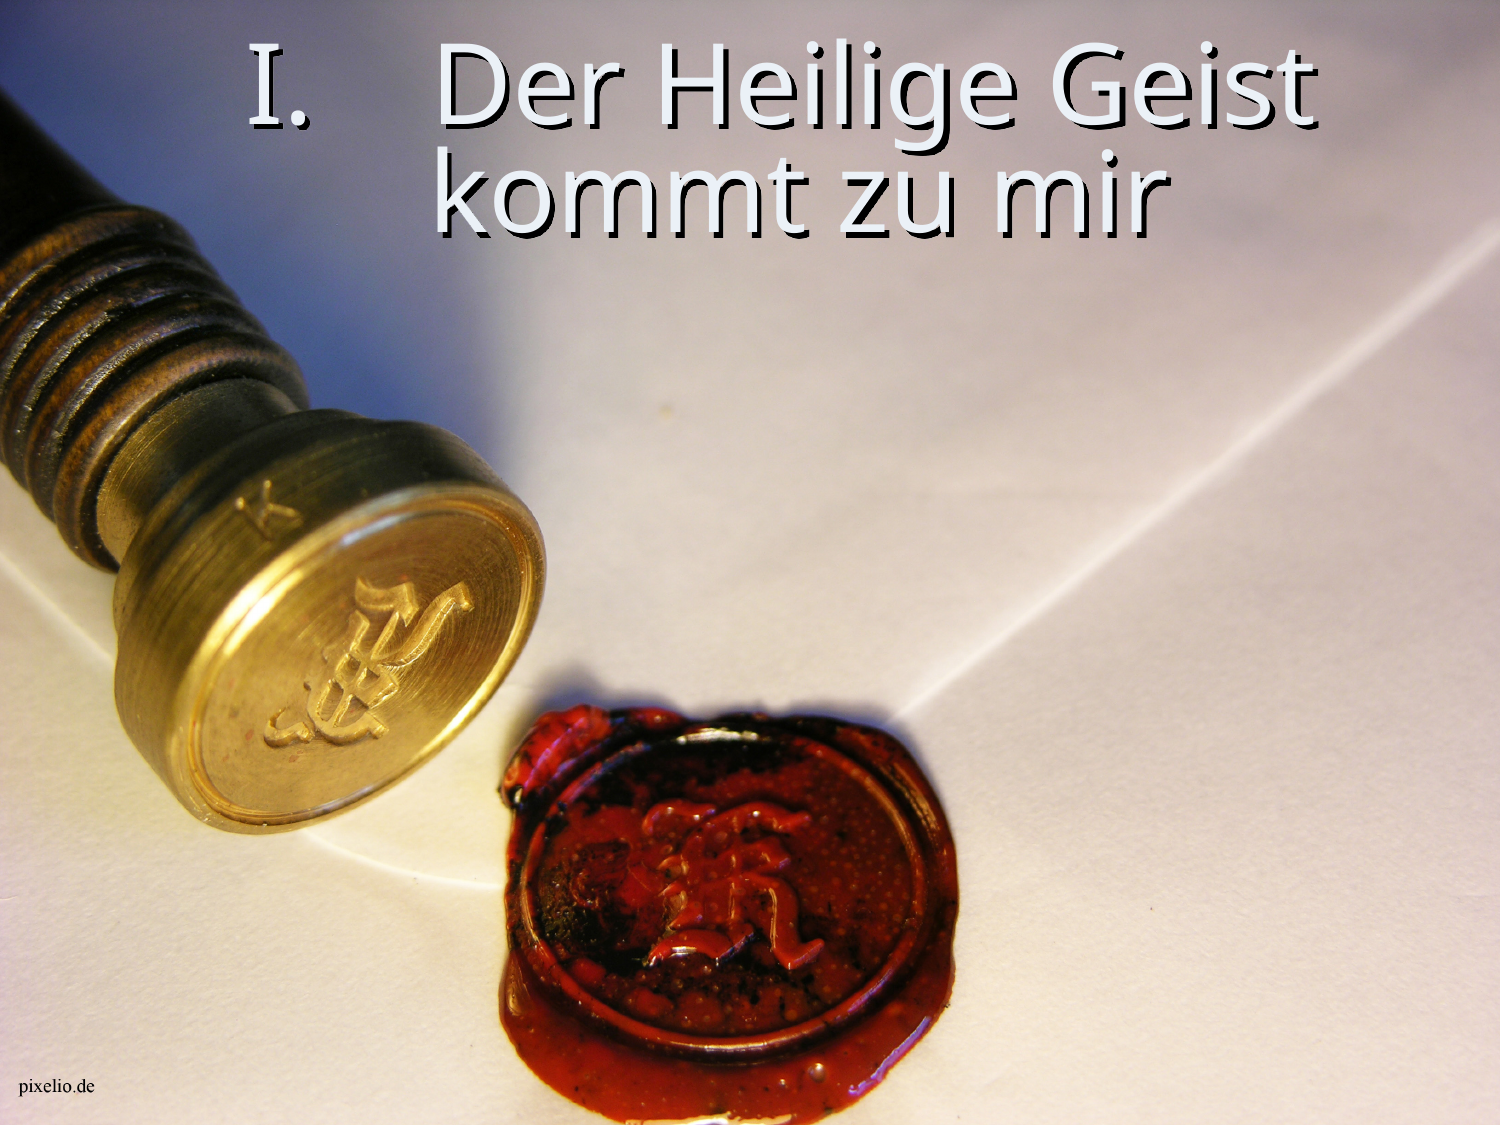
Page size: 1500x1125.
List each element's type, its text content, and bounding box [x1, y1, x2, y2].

picture [0, 0, 1500, 1125]
title I. Der Heilige Geist kommt zu mir [229, 30, 1459, 263]
